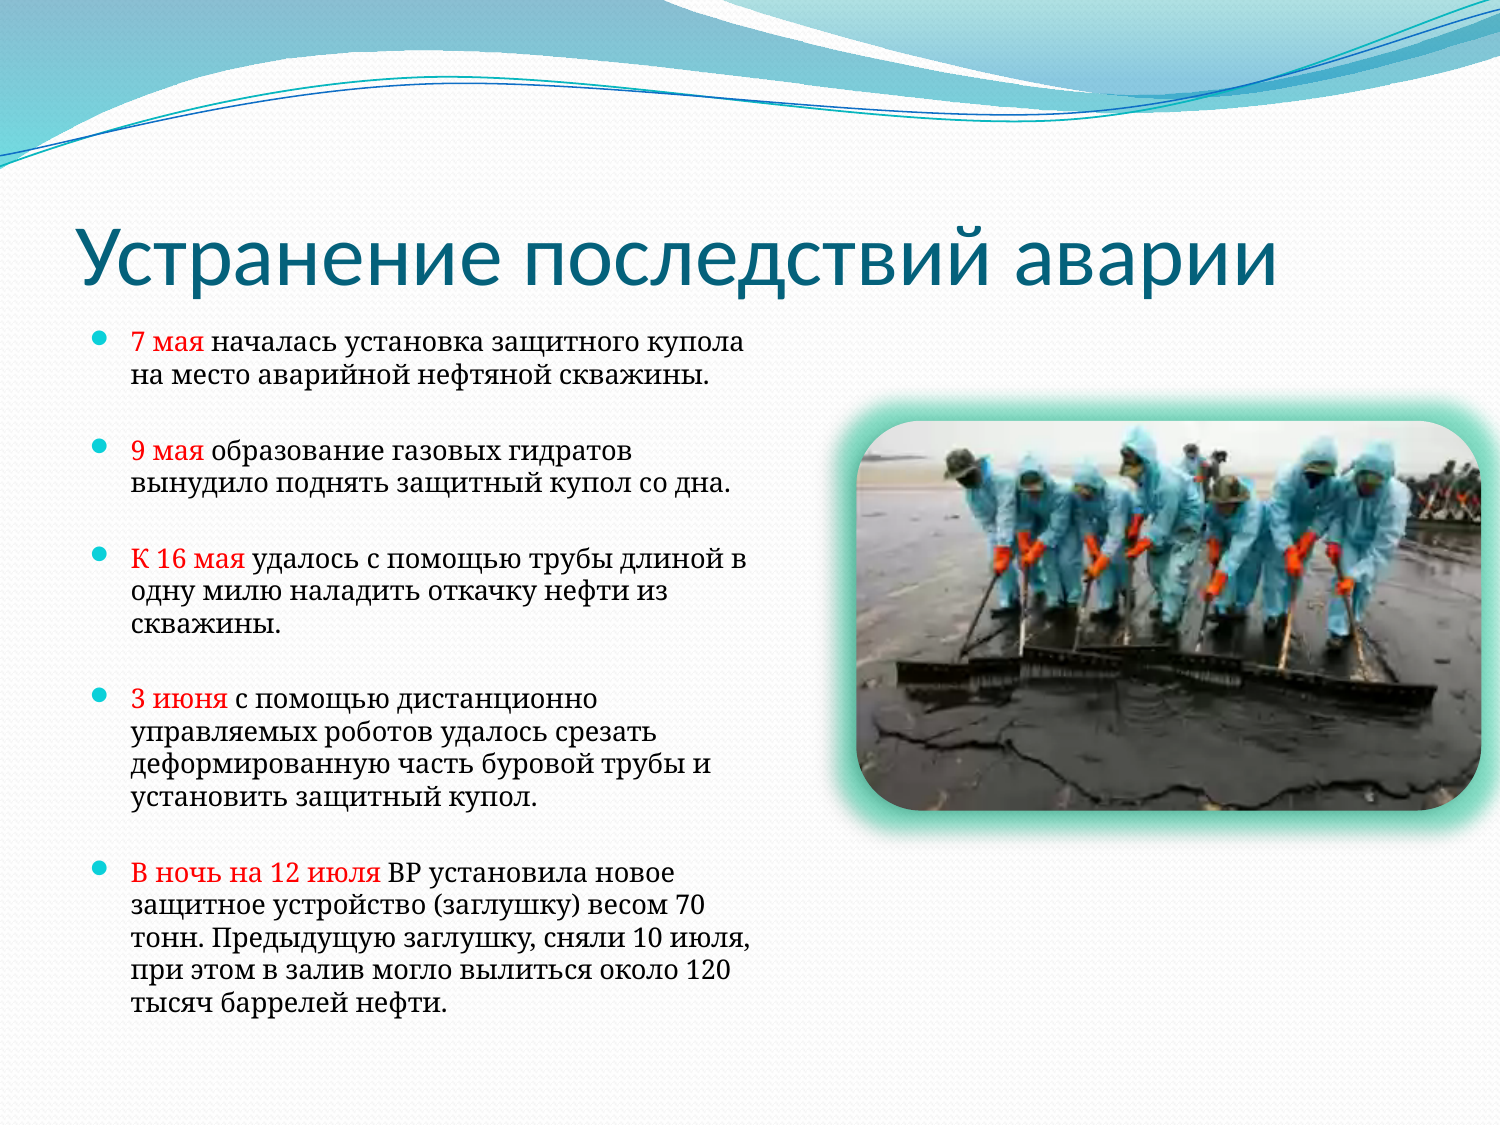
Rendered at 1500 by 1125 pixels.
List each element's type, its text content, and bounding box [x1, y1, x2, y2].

picture [856, 420, 1482, 811]
title Устранение последствий аварии [75, 115, 1425, 303]
list 7 мая началась установка защитного купола на место аварийной нефтяной скважины. 9 мая образование газовых гидратов вынудило поднять защитный купол со дна. К 16 мая удалось с помощью трубы длиной в одну милю наладить откачку нефти из скважины. 3 июня с помощью дистанционно управляемых роботов удалось срезать деформированную часть буровой трубы и установить защитный купол. В ночь на 12 июля BP установила новое защитное устройство (заглушку) весом 70 тонн. Предыдущую заглушку, сняли 10 июля, при этом в залив могло вылиться около 120 тысяч баррелей нефти. [75, 317, 786, 1035]
